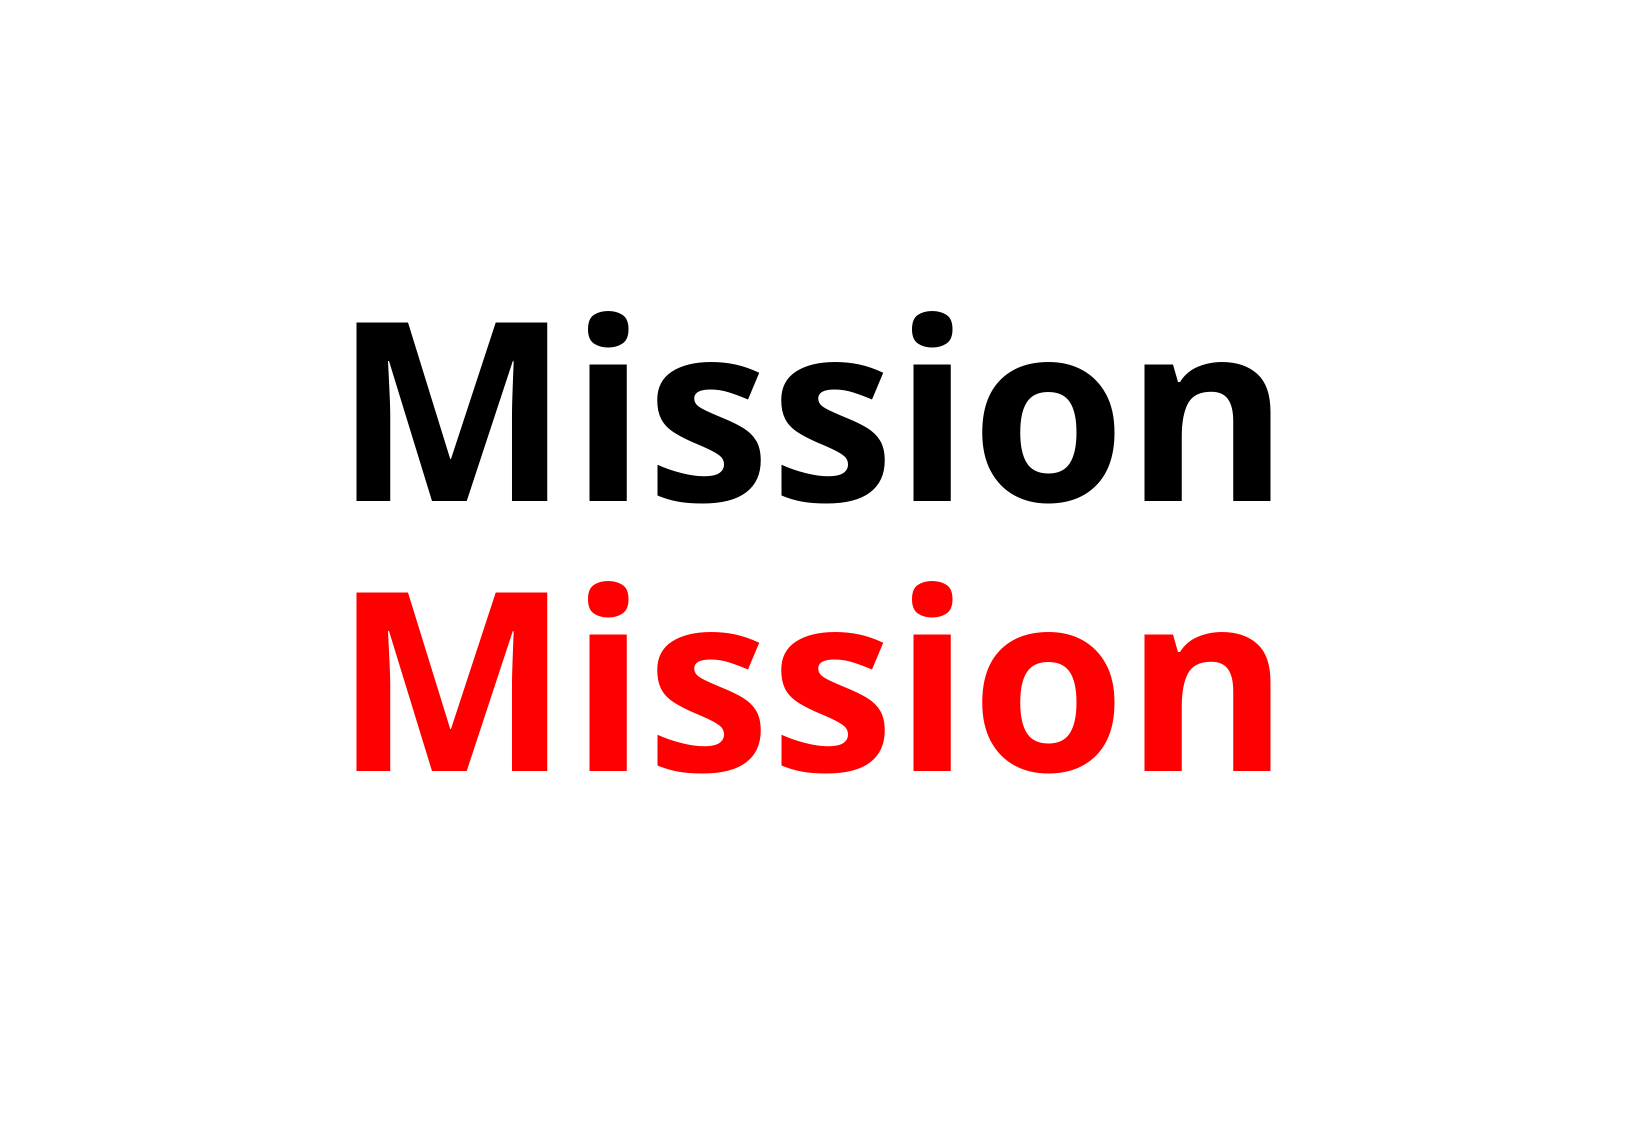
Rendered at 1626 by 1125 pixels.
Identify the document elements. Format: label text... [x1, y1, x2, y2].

title Mission Mission [121, 151, 1504, 834]
